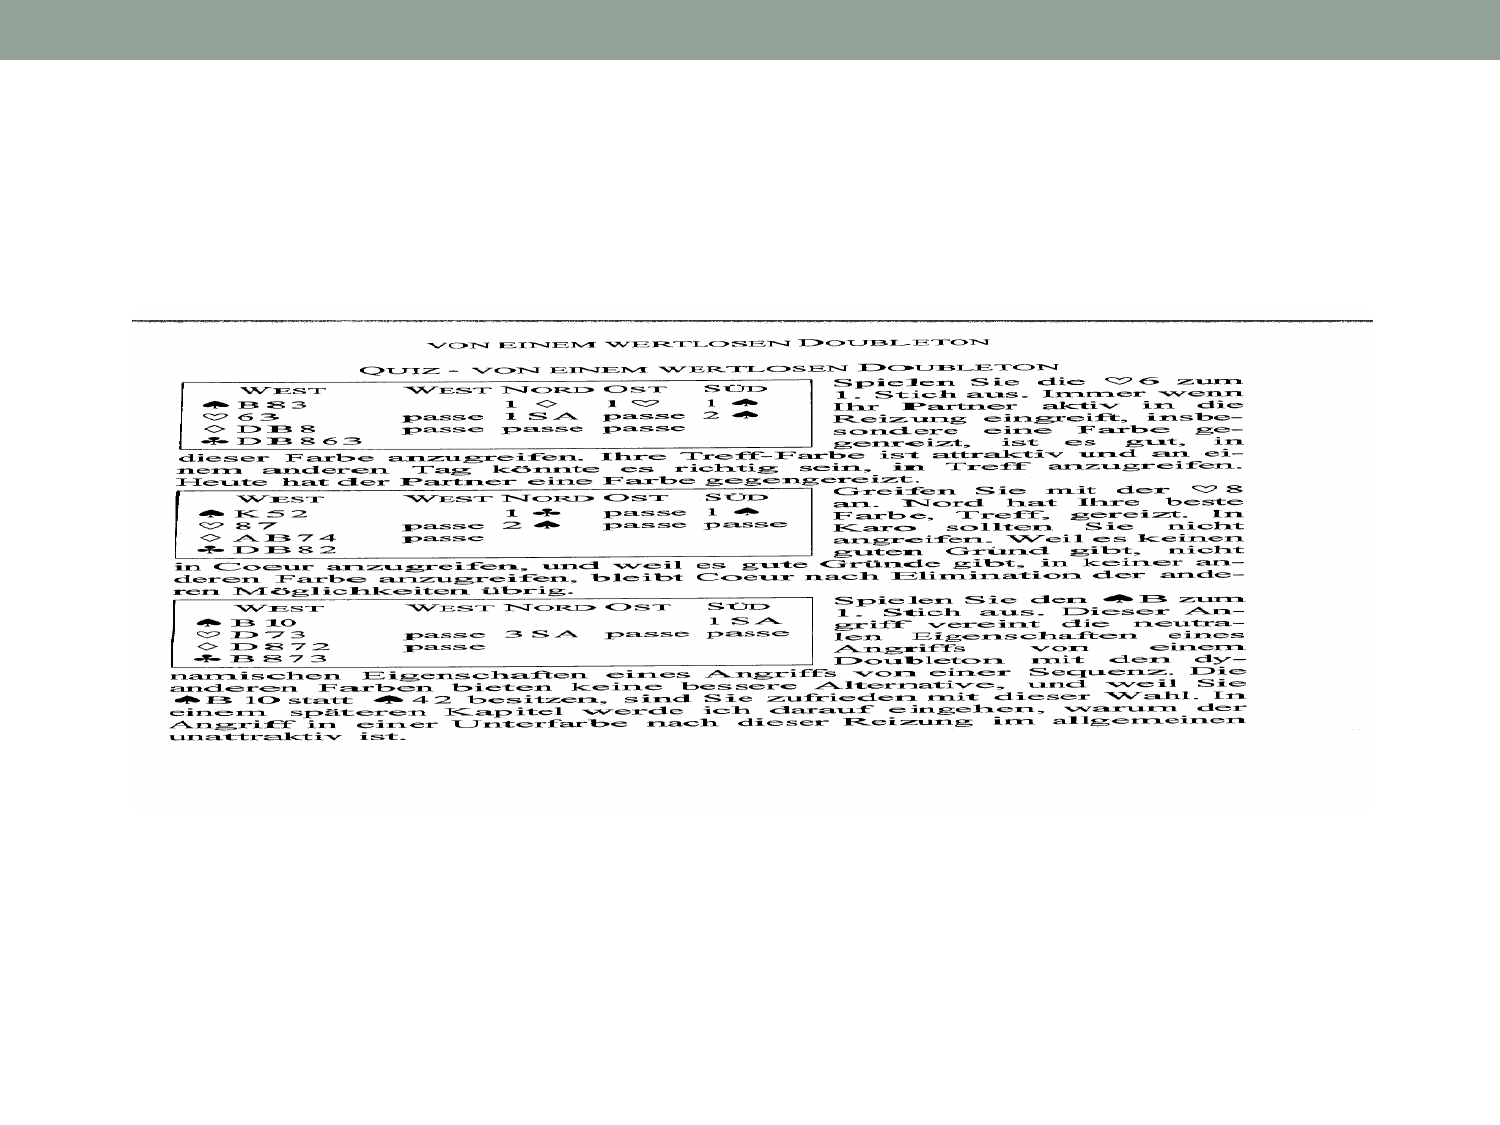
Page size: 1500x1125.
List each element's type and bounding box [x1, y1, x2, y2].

picture [131, 307, 1373, 810]
